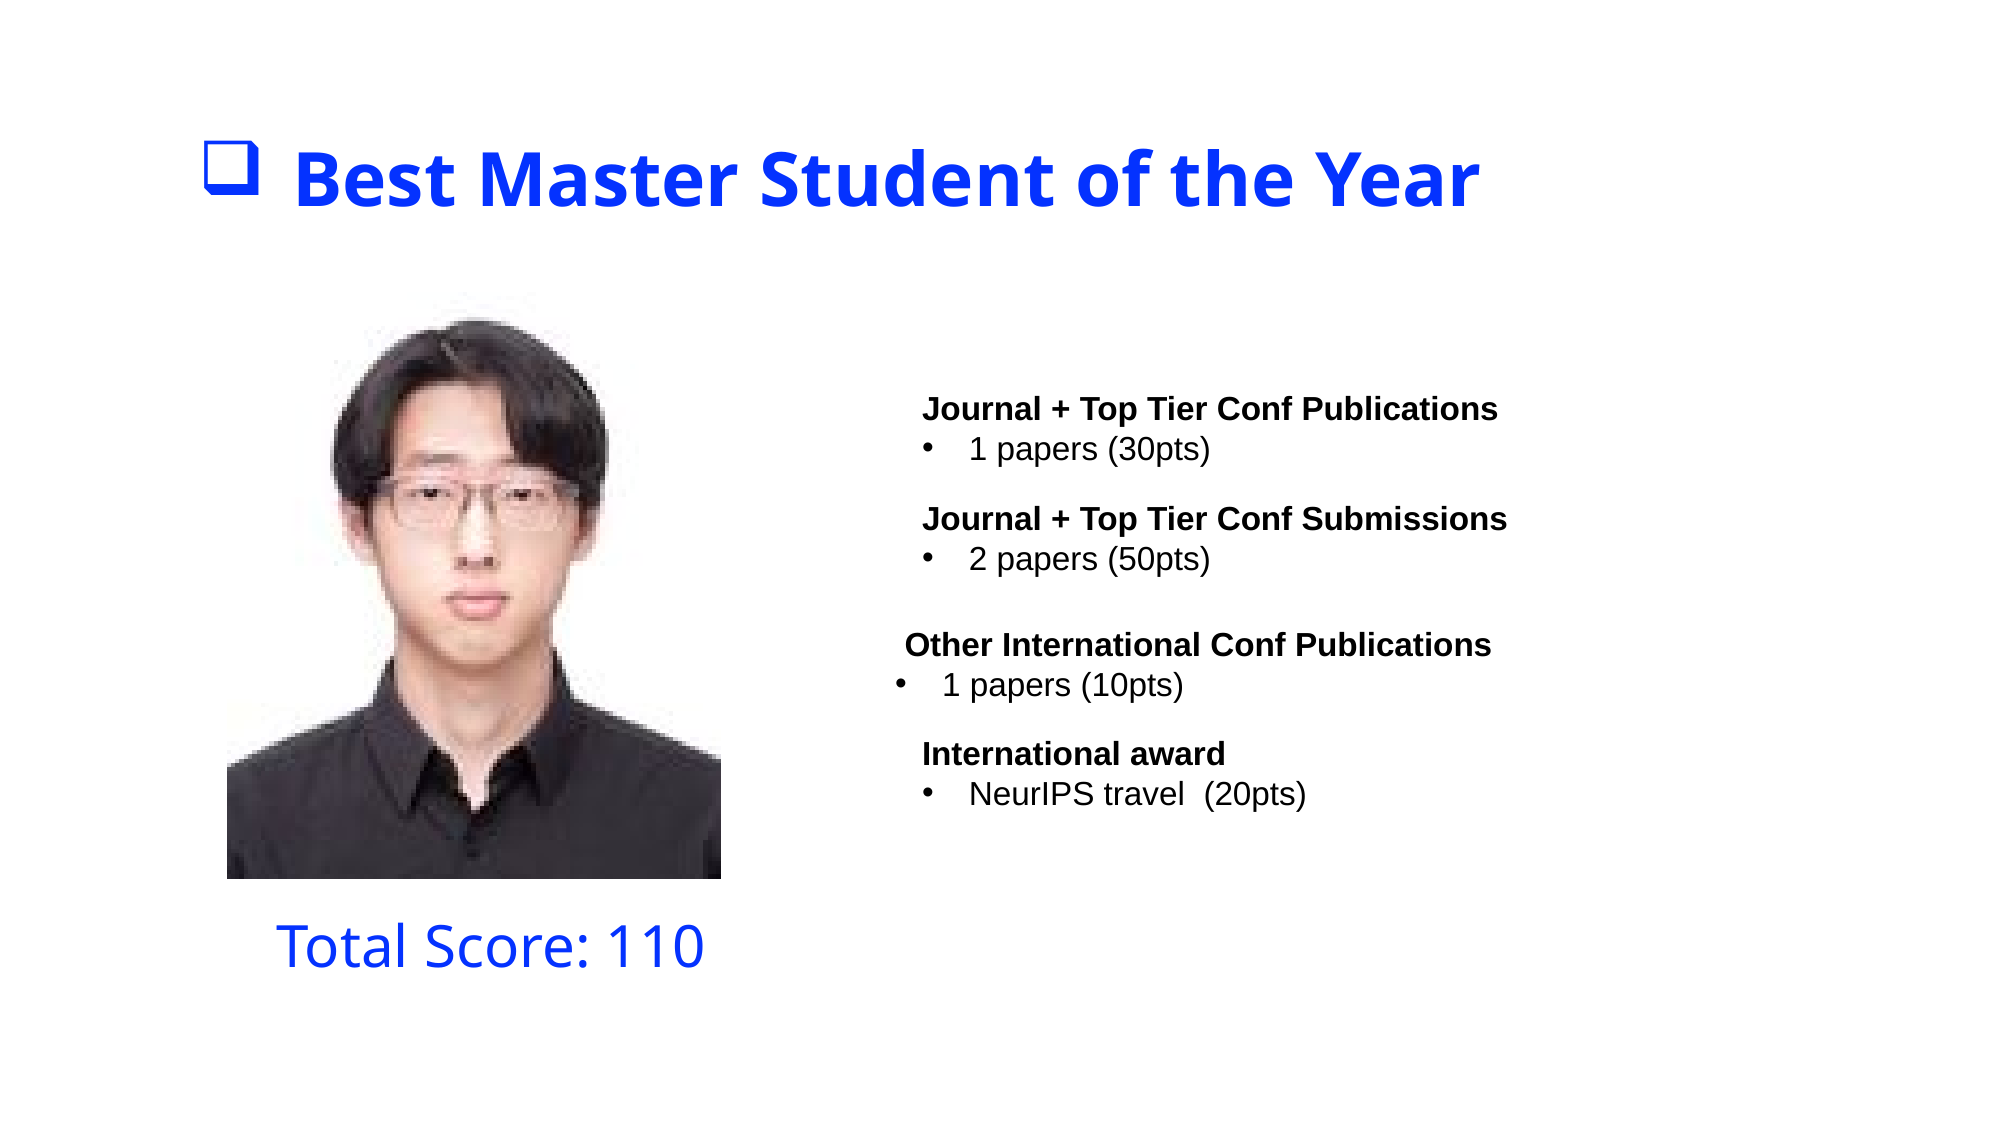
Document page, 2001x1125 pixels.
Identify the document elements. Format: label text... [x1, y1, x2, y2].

text_box Journal + Top Tier Conf Submissions 2 papers (50pts) [907, 489, 1769, 585]
text_box Journal + Top Tier Conf Publications 1 papers (30pts) [907, 379, 1769, 475]
text_box [907, 599, 1769, 655]
text_box Best Master Student of the Year [183, 120, 1742, 245]
picture [227, 291, 721, 880]
text_box International award NeurIPS travel (20pts) [907, 724, 1769, 820]
text_box Other International Conf Publications 1 papers (10pts) [880, 615, 1742, 711]
text_box Total Score: 110 [261, 901, 721, 987]
